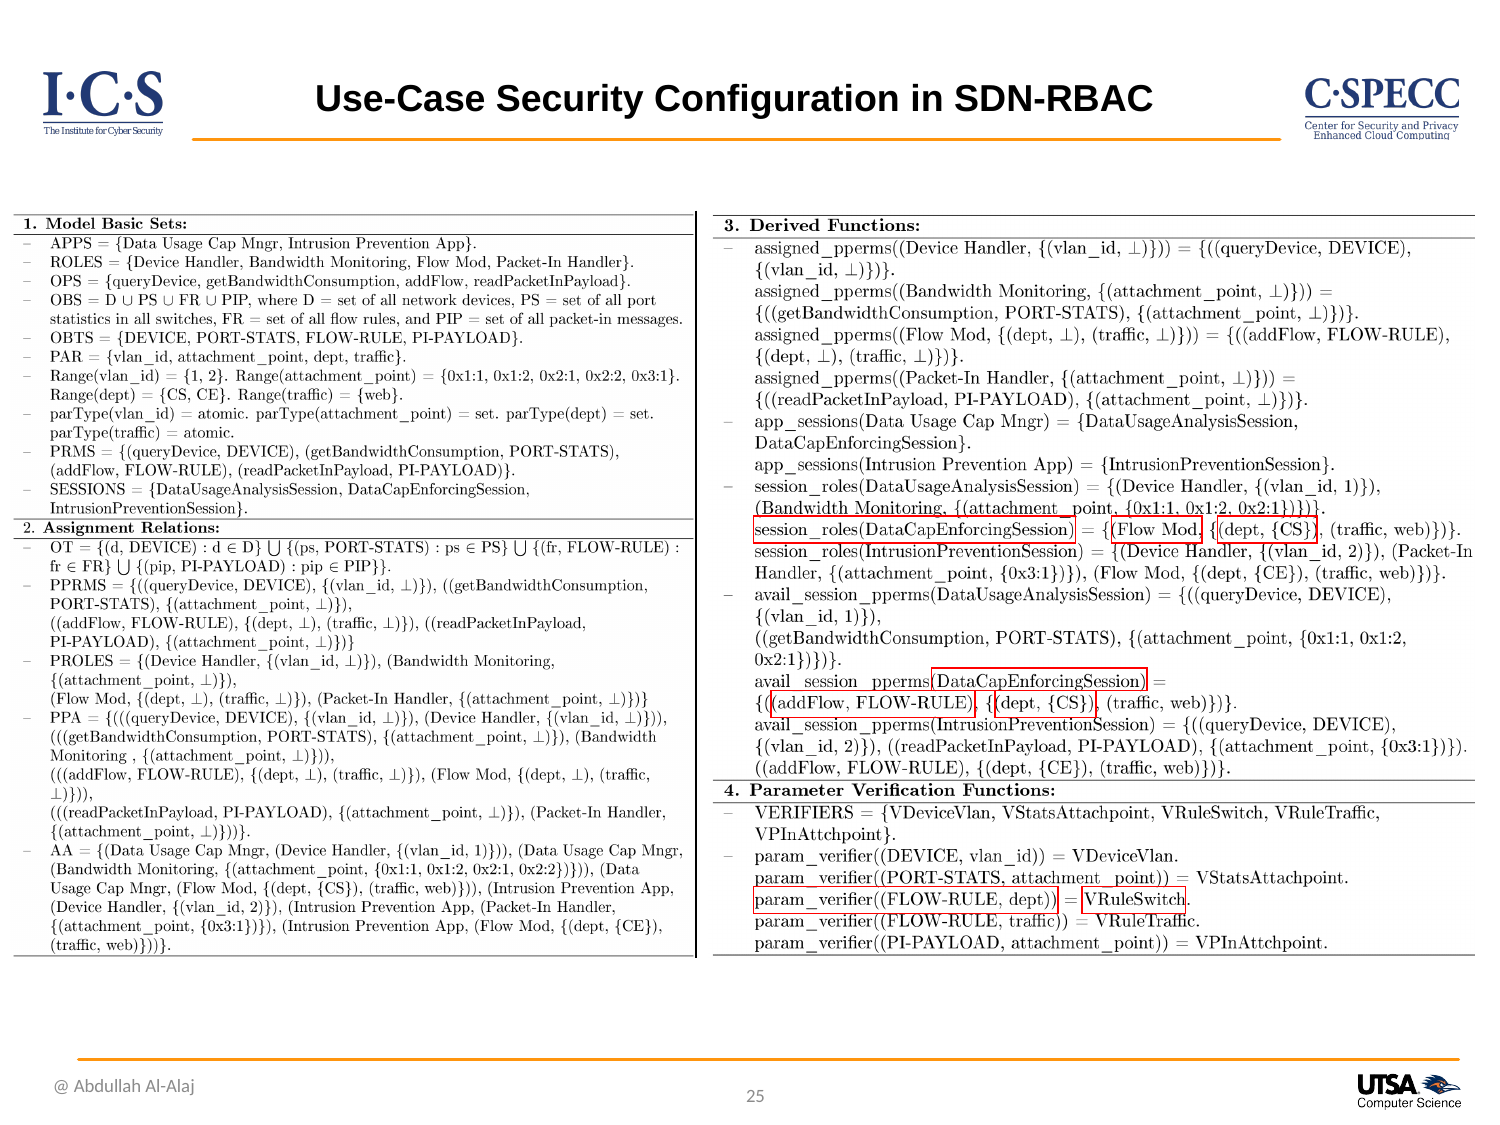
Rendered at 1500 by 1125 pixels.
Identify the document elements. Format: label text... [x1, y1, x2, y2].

picture [43, 71, 163, 136]
picture [1352, 1068, 1467, 1111]
title Use-Case Security Configuration in SDN-RBAC [197, 51, 1272, 127]
picture [1305, 78, 1459, 140]
slide_number @ Abdullah Al-Alaj [37, 1058, 450, 1113]
slide_number 25 [719, 1065, 781, 1125]
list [708, 210, 1475, 958]
picture [10, 211, 695, 960]
